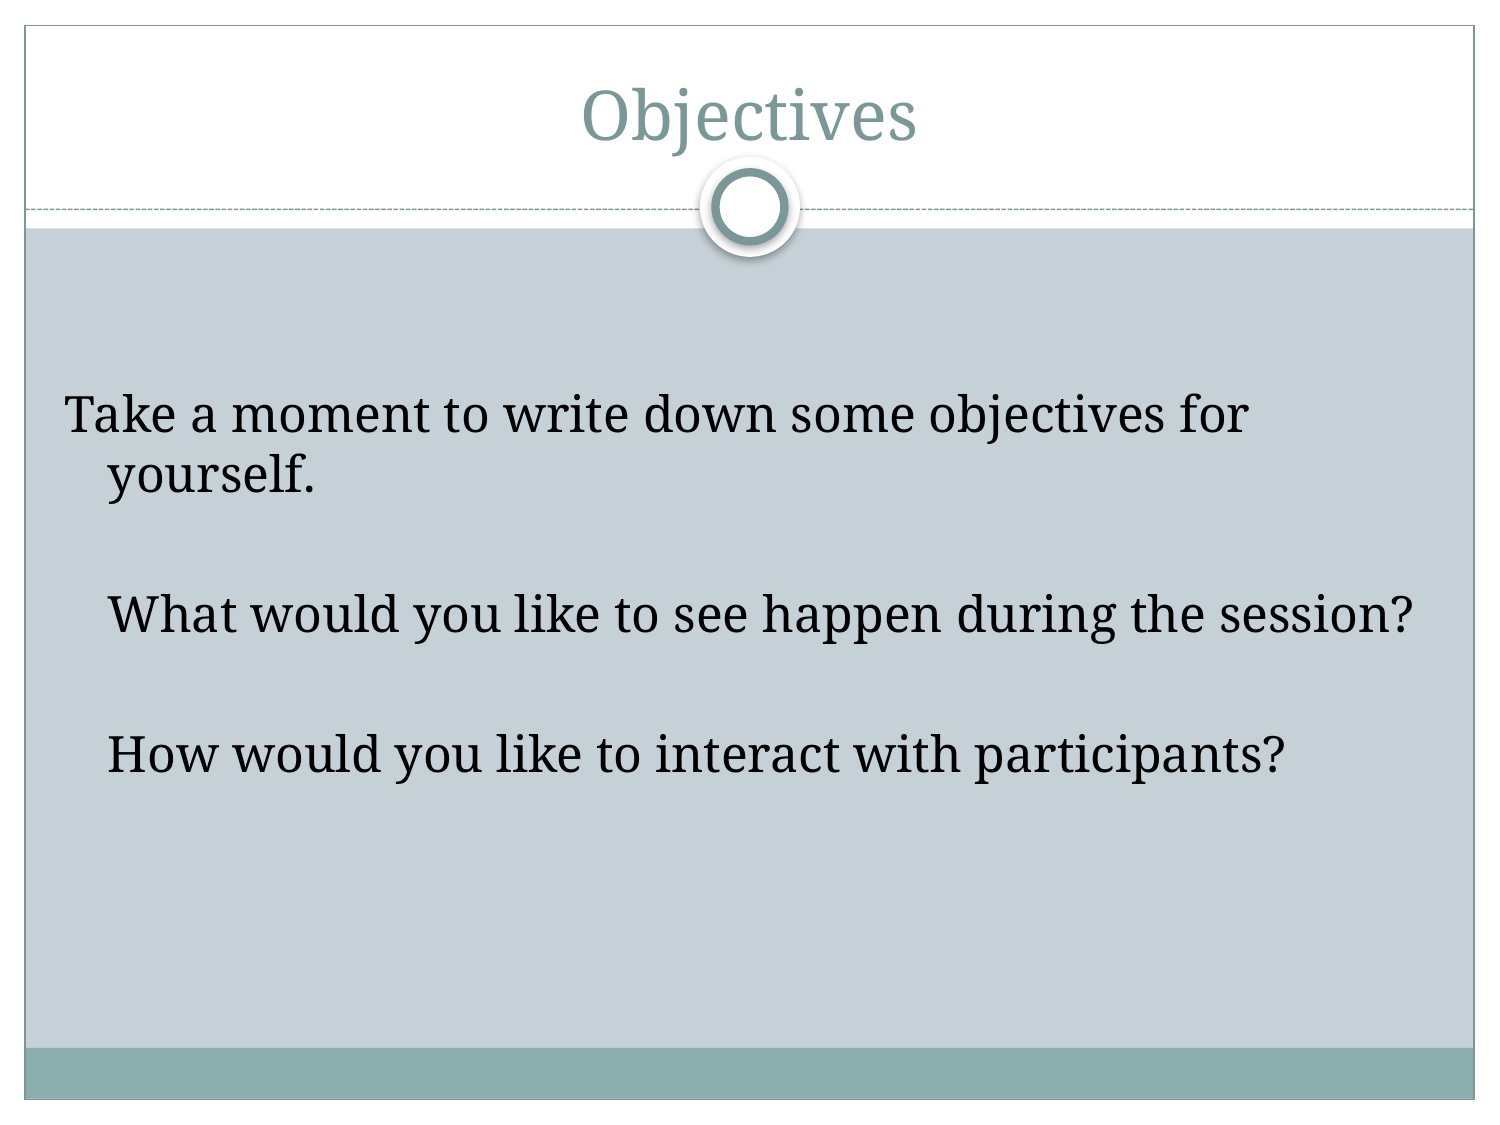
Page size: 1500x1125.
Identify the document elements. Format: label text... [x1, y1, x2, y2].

title Objectives [49, 37, 1450, 162]
list Take a moment to write down some objectives for yourself. What would you like to see happen during the session? How would you like to interact with participants? [50, 375, 1445, 850]
